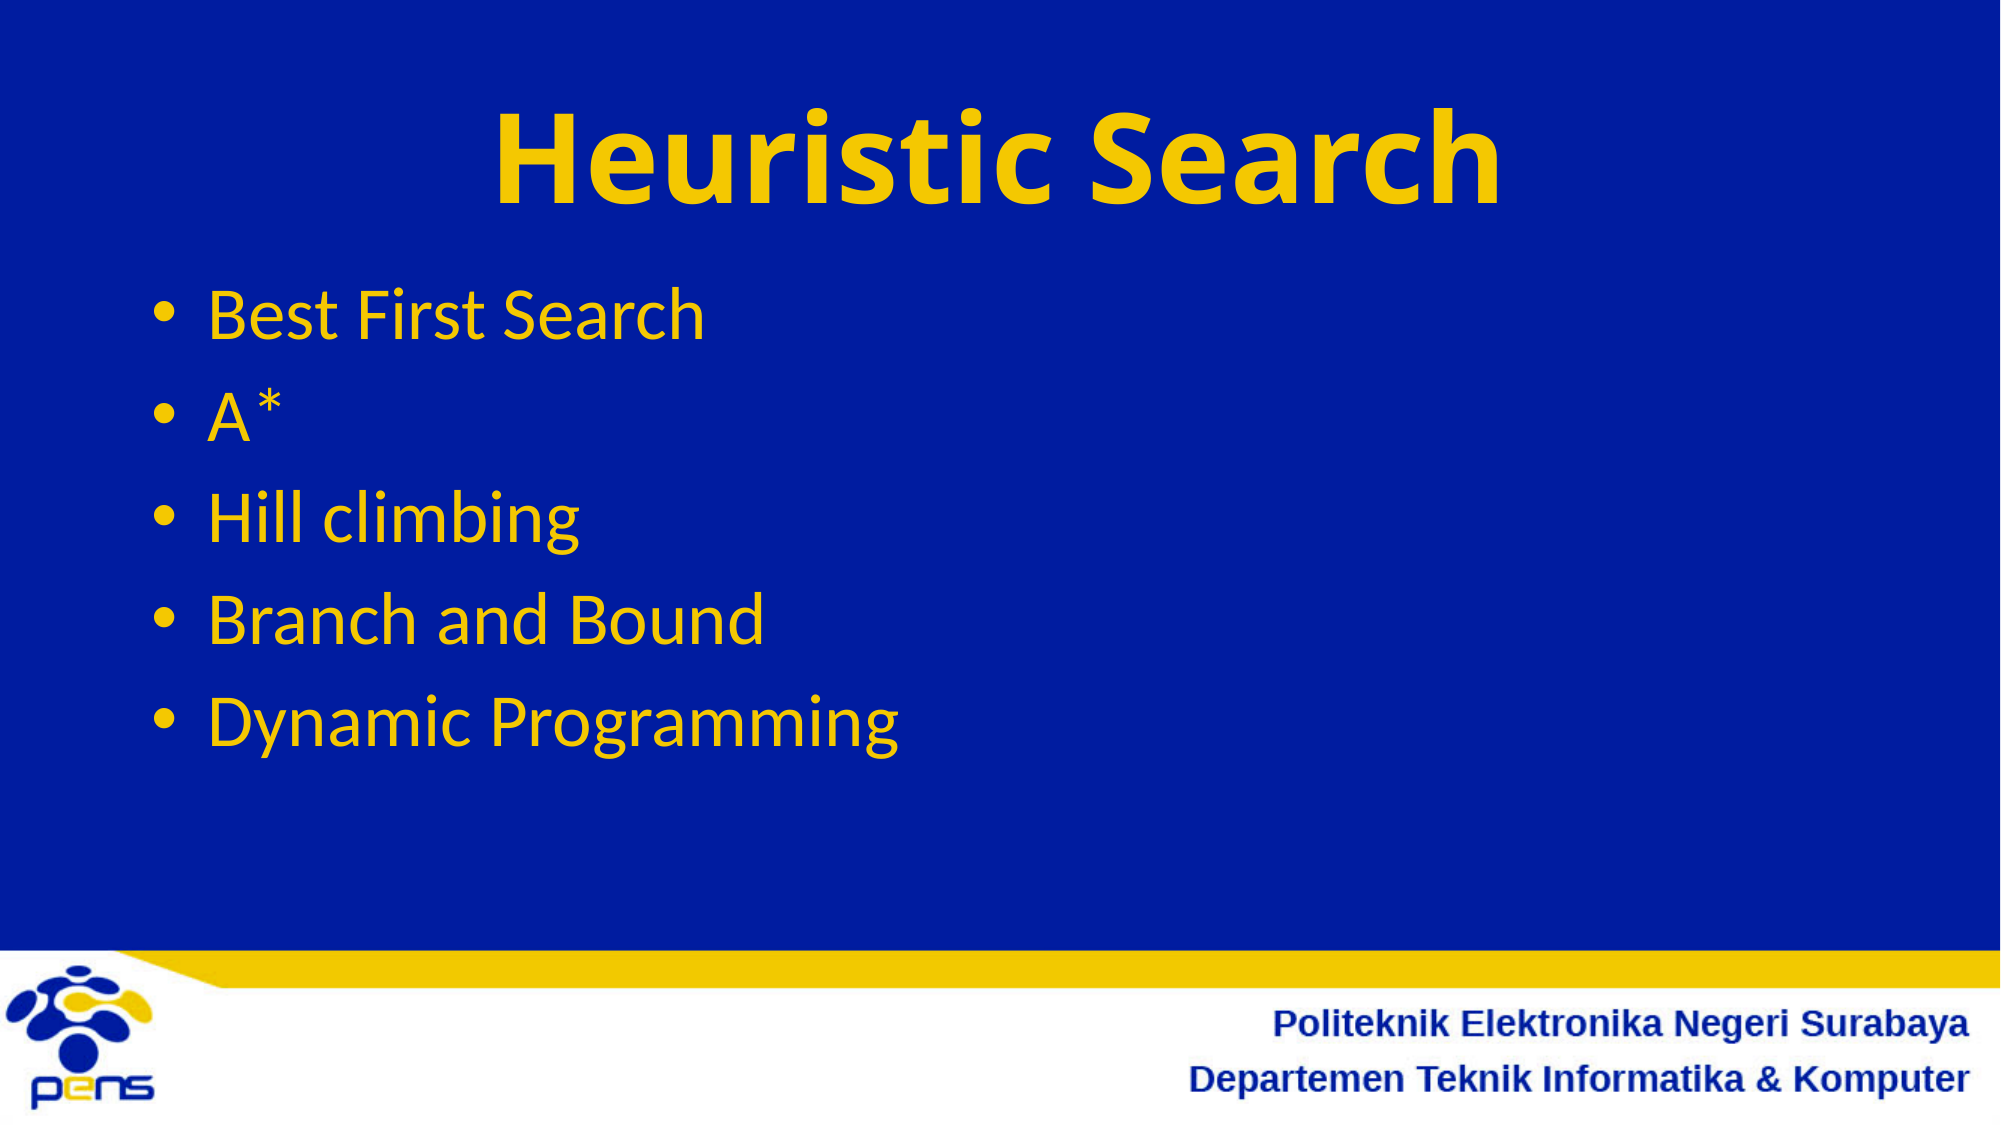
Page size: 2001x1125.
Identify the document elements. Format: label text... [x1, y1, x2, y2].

title Heuristic Search [136, 82, 1862, 239]
picture [0, 0, 2001, 1125]
list Best First Search A* Hill climbing Branch and Bound Dynamic Programming [136, 267, 1862, 931]
